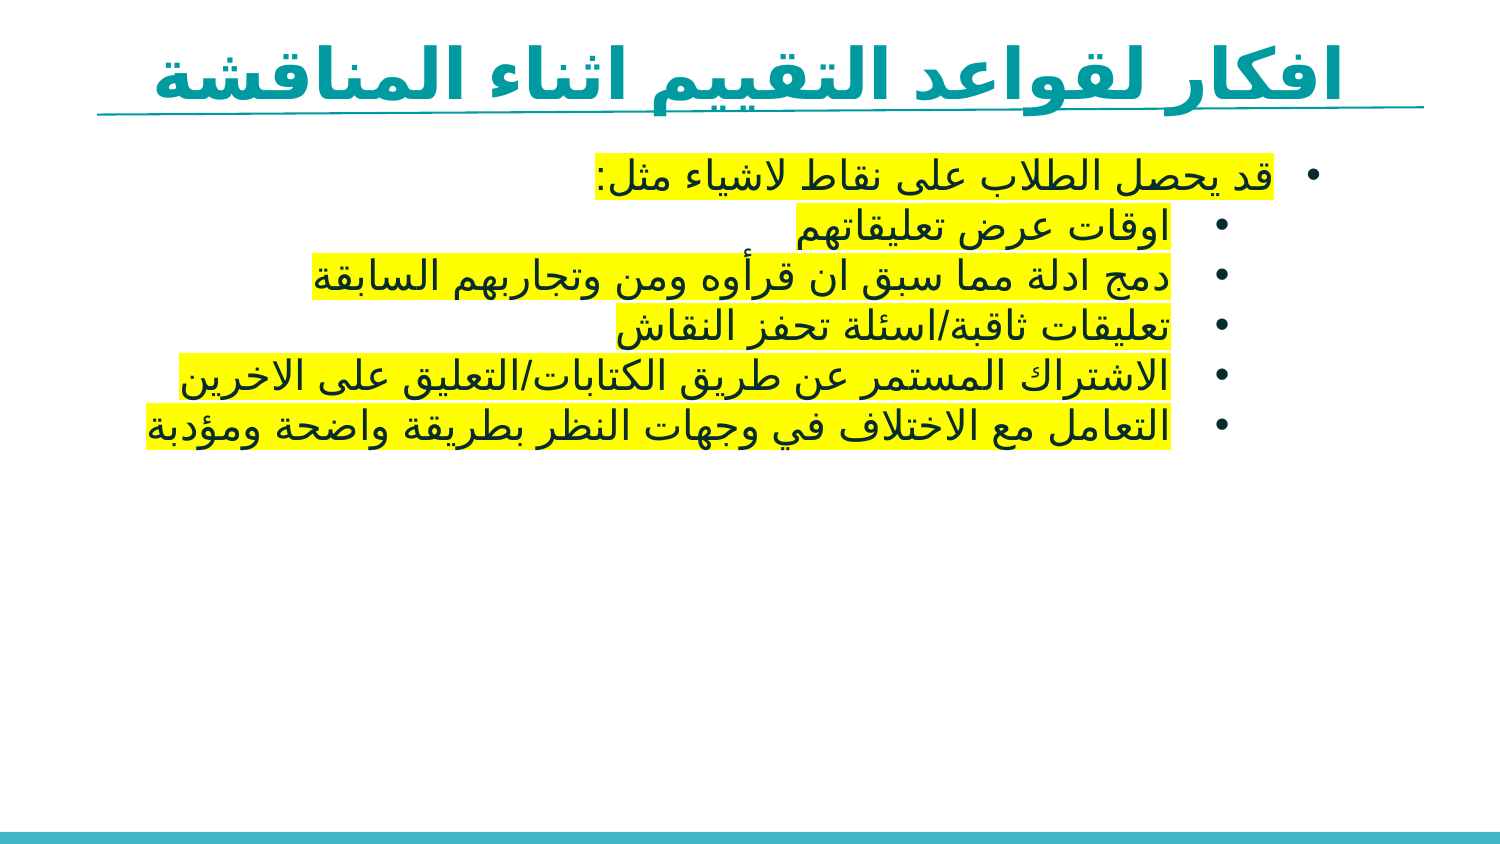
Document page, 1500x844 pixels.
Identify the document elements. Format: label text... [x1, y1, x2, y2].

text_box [96, 107, 1425, 115]
text_box [1336, 831, 1500, 844]
text_box افكار لقواعد التقييم اثناء المناقشة [87, 1, 1413, 142]
text_box قد يحصل الطلاب على نقاط لاشياء مثل: اوقات عرض تعليقاتهم دمج ادلة مما سبق ان قرأوه ومن وتجاربهم السابقة تعليقات ثاقبة/اسئلة تحفز النقاش الاشتراك المستمر عن طريق الكتابات/التعليق على الاخرين التعامل مع الاختلاف في وجهات النظر بطريقة واضحة ومؤدبة [96, 141, 1336, 844]
text_box [0, 831, 96, 844]
